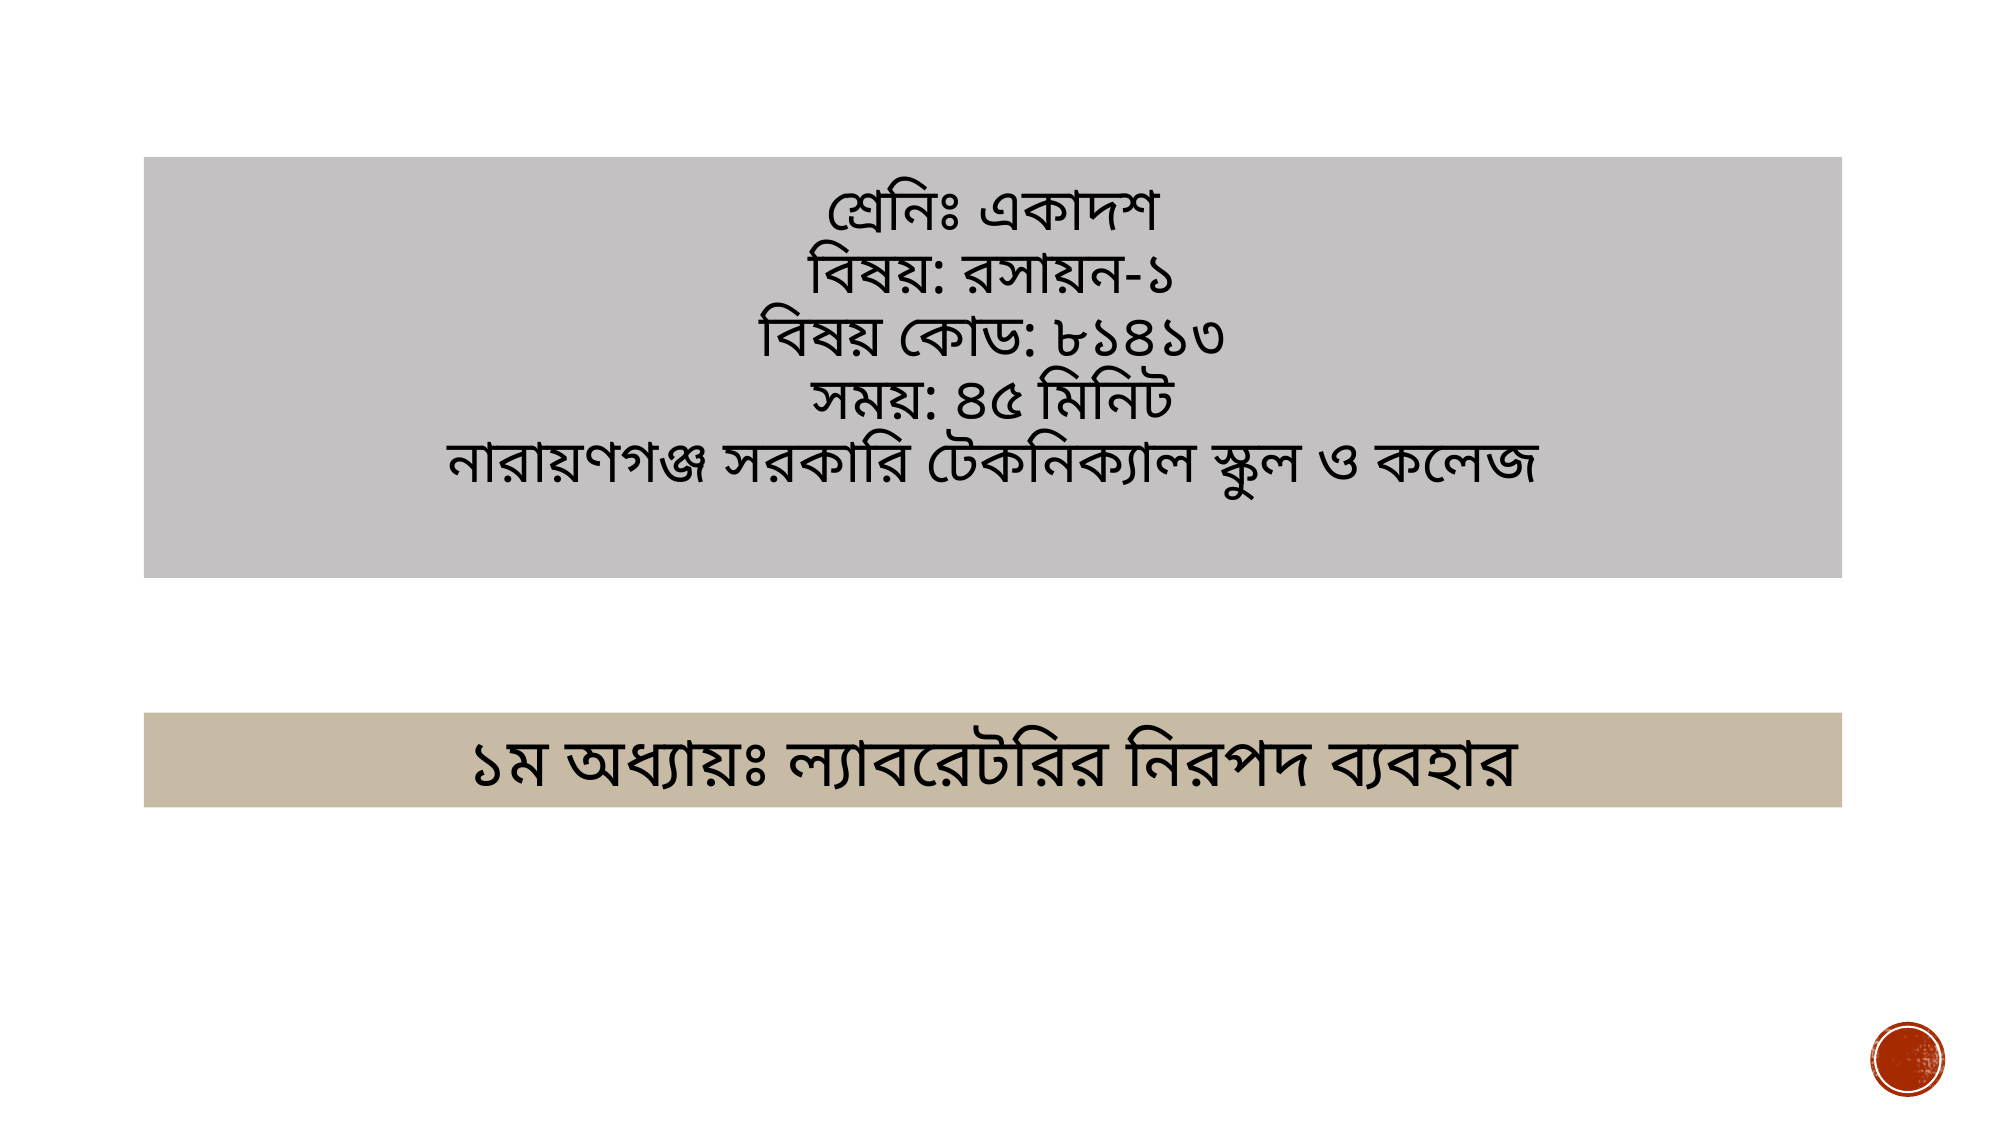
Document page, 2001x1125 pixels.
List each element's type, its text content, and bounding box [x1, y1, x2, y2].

text_box ১ম অধ্যায়ঃ ল্যাবরেটরির নিরপদ ব্যবহার [143, 712, 1843, 808]
title শ্রেনিঃ একাদশ বিষয়: রসায়ন-১ বিষয় কোড: ৮১৪১৩ সময়: ৪৫ মিনিট নারায়ণগঞ্জ সরকারি টেকনিক্যাল স্কুল ও কলেজ [143, 156, 1843, 578]
